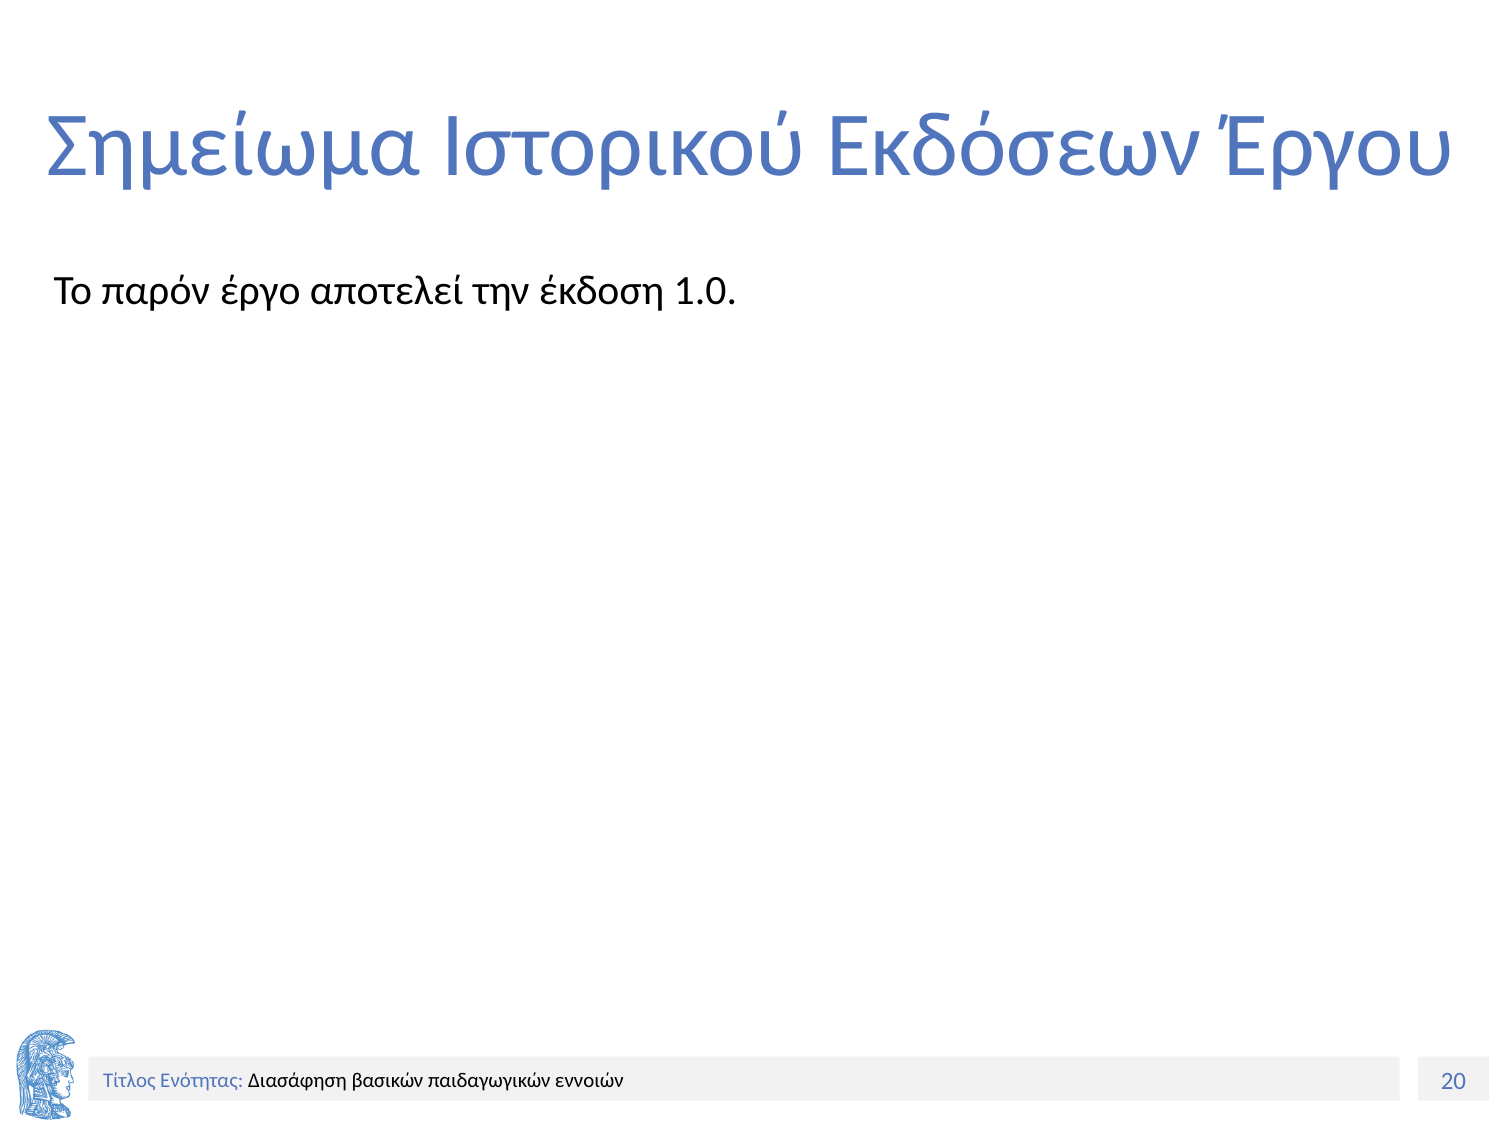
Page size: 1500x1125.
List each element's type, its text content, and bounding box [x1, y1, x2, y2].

list Το παρόν έργο αποτελεί την έκδοση 1.0. [38, 255, 1447, 998]
title Σημείωμα Ιστορικού Εκδόσεων Έργου [0, 45, 1500, 233]
picture [9, 1026, 81, 1120]
